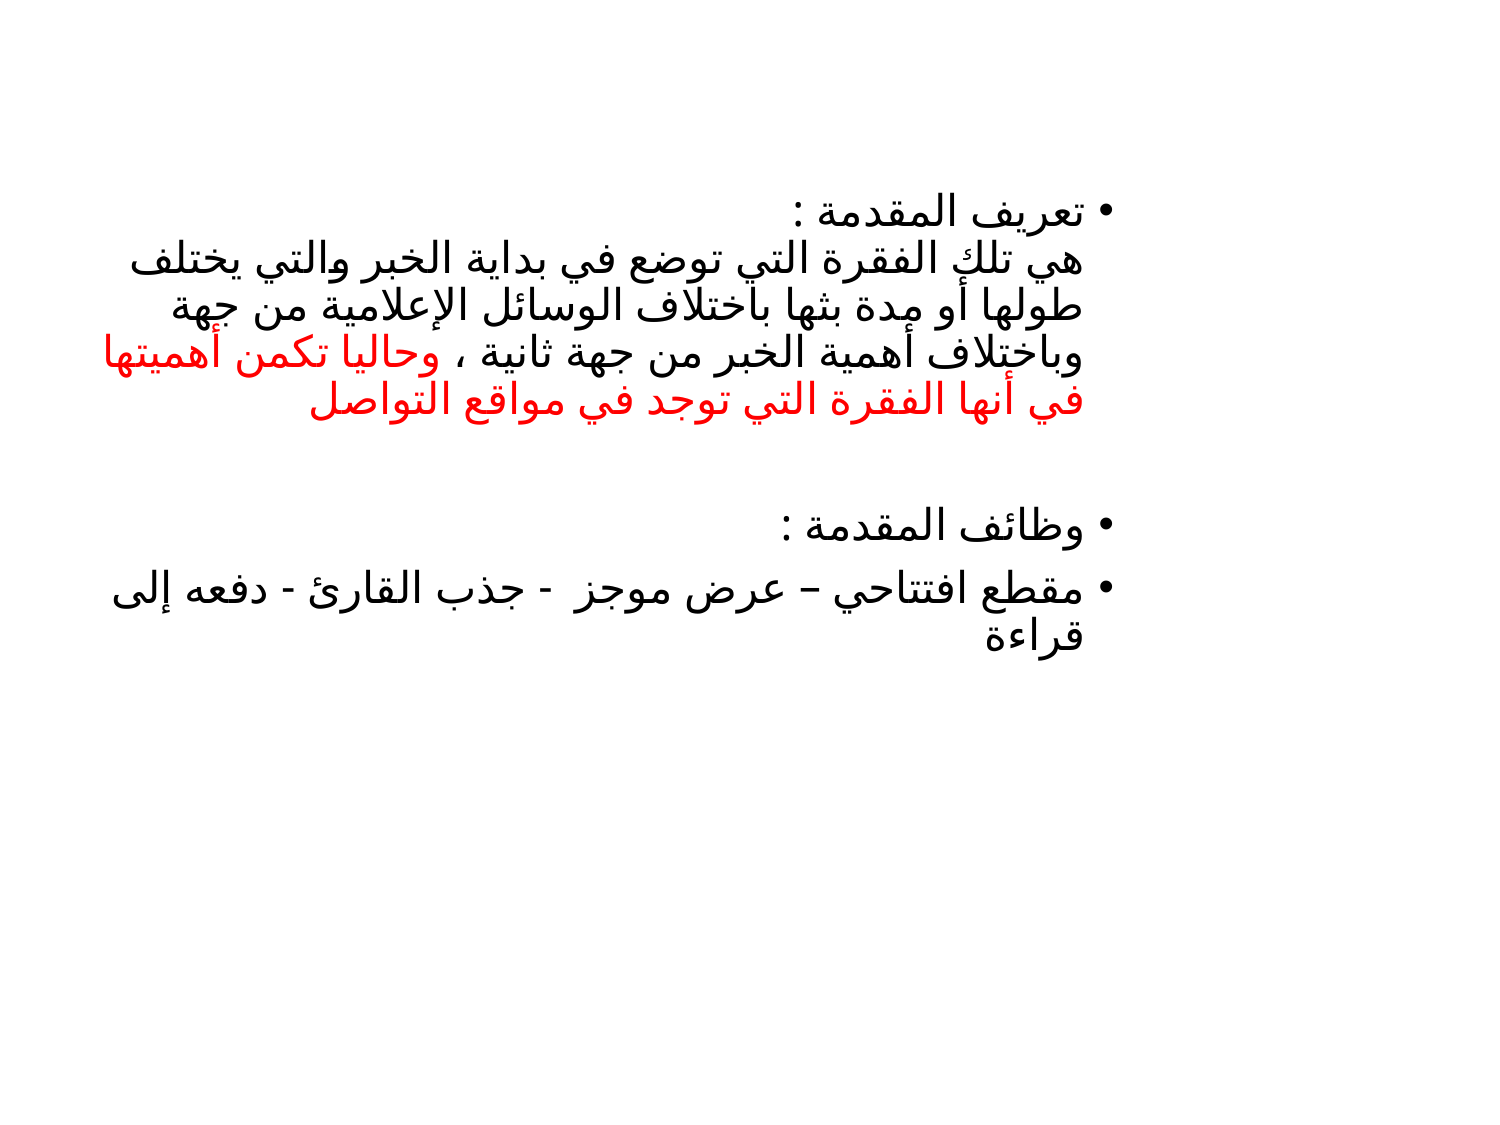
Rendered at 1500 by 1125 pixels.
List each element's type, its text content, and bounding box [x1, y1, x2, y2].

list تعريف المقدمة : هي تلك الفقرة التي توضع في بداية الخبر والتي يختلف طولها أو مدة بثها باختلاف الوسائل الإعلامية من جهة وباختلاف أهمية الخبر من جهة ثانية ، وحاليا تكمن أهميتها في أنها الفقرة التي توجد في مواقع التواصل وظائف المقدمة : مقطع افتتاحي – عرض موجز - جذب القارئ - دفعه إلى قراءة [87, 112, 1129, 750]
